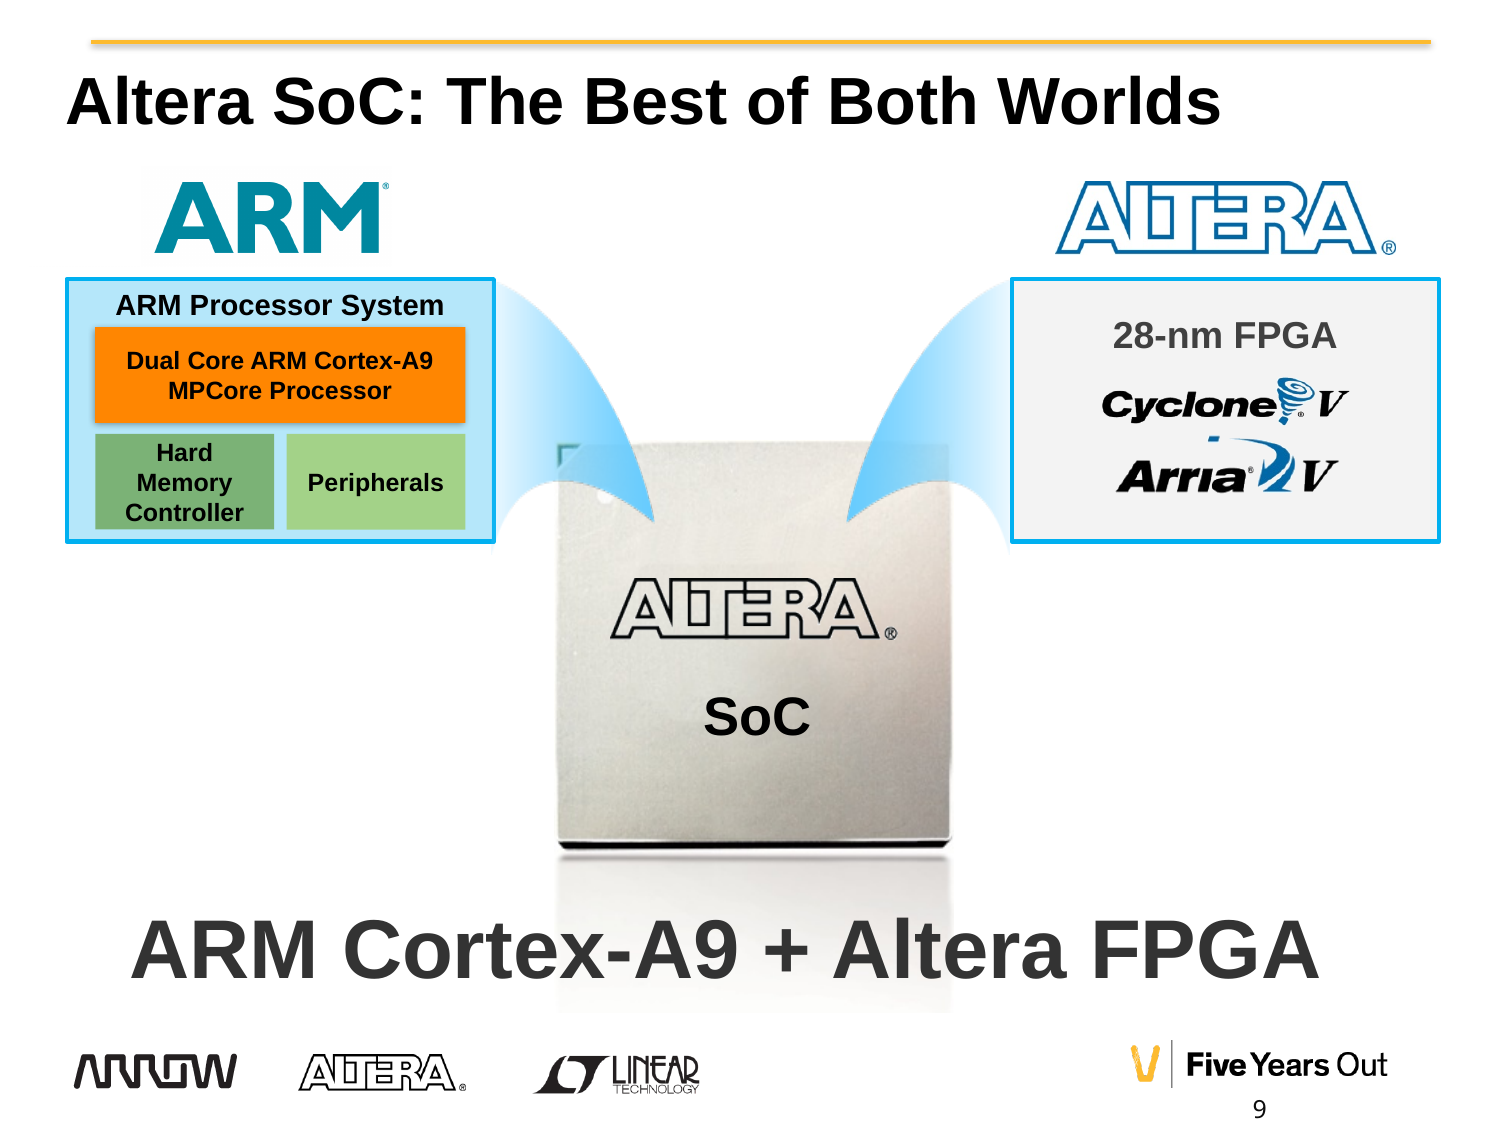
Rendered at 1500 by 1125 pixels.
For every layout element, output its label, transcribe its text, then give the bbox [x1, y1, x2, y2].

picture [60, 1026, 242, 1109]
title Altera SoC: The Best of Both Worlds [49, 49, 1451, 152]
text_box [28, 153, 1467, 1013]
picture [528, 1051, 702, 1097]
picture [1112, 1019, 1416, 1097]
